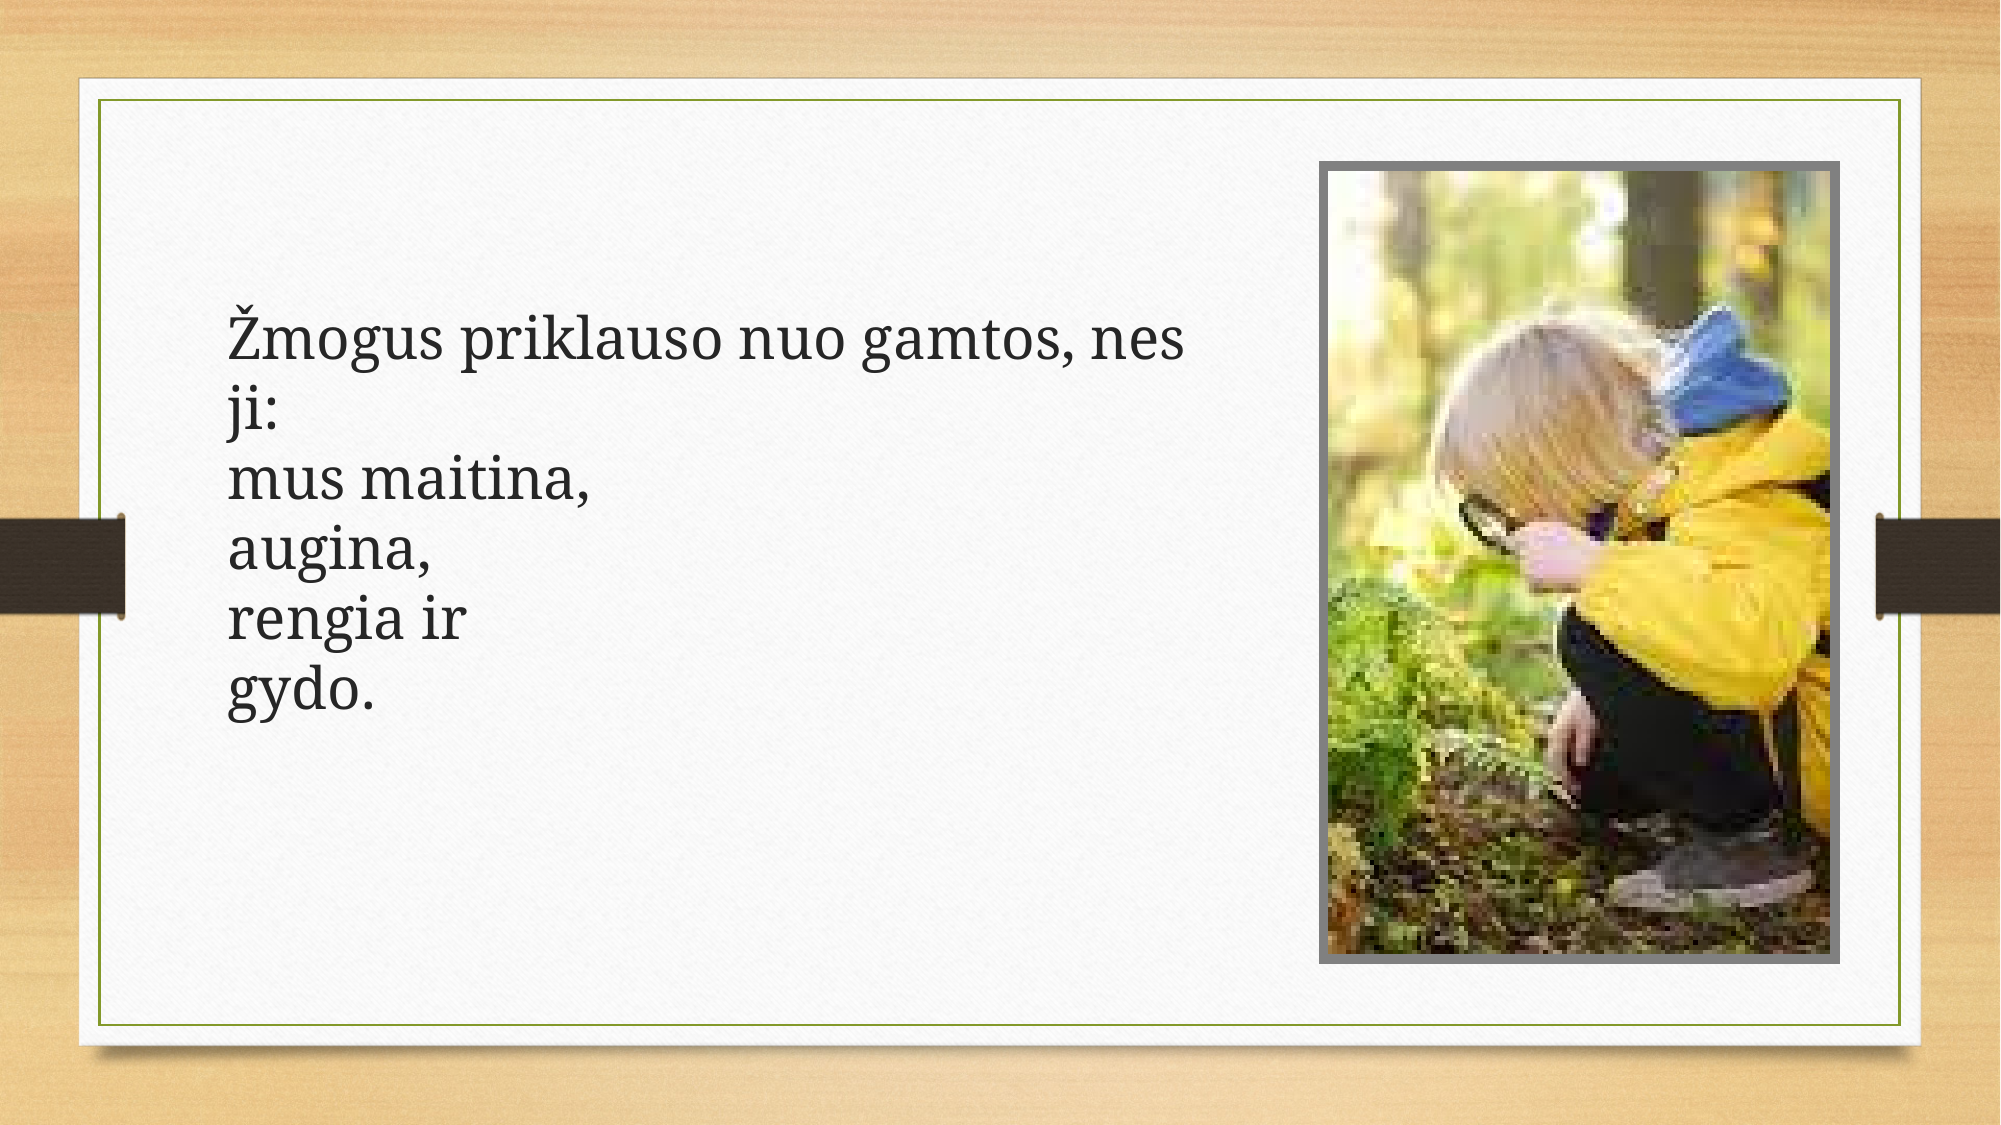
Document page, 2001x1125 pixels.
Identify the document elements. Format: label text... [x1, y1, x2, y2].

title Žmogus priklauso nuo gamtos, nes ji: mus maitina, augina, rengia ir gydo. [212, 188, 1237, 729]
picture [0, 0, 2001, 1125]
